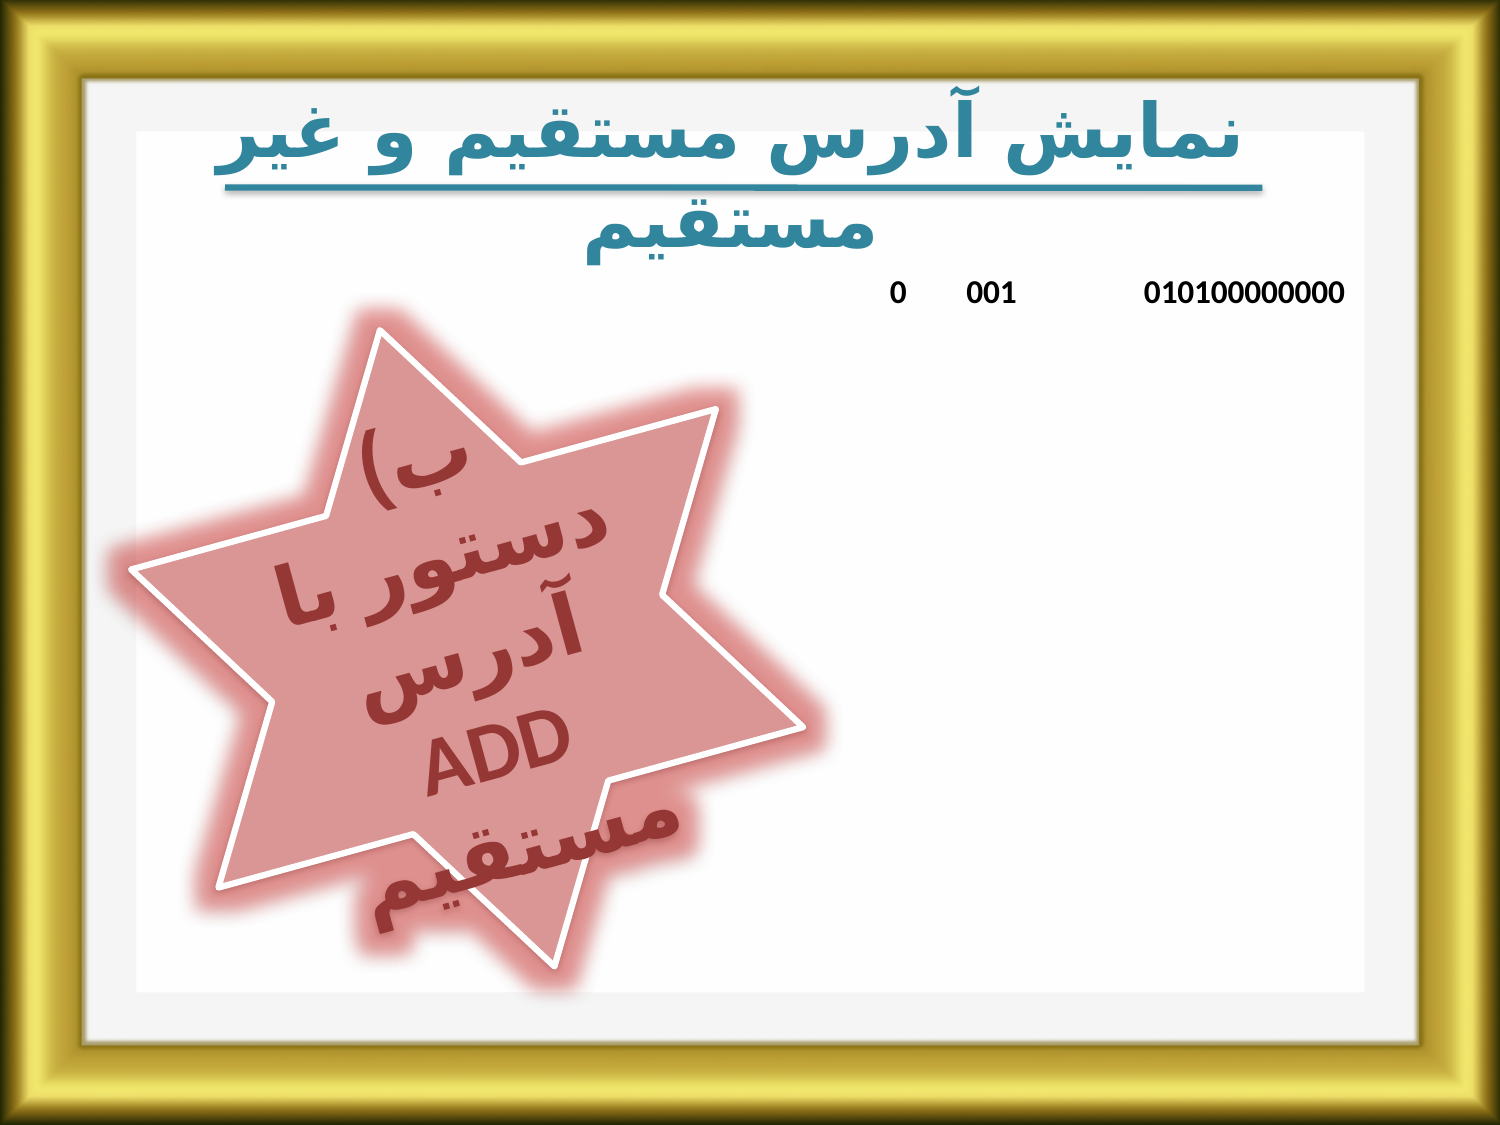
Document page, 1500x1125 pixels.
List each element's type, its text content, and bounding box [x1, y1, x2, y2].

text_box ب) دستور با آدرس ADD مستقیم [128, 327, 807, 970]
picture [0, 0, 1500, 1125]
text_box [228, 189, 1258, 193]
text_box [105, 306, 829, 993]
text_box نمایش آدرس مستقیم و غیر مستقیم [49, 74, 1413, 270]
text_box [862, 212, 1376, 1013]
